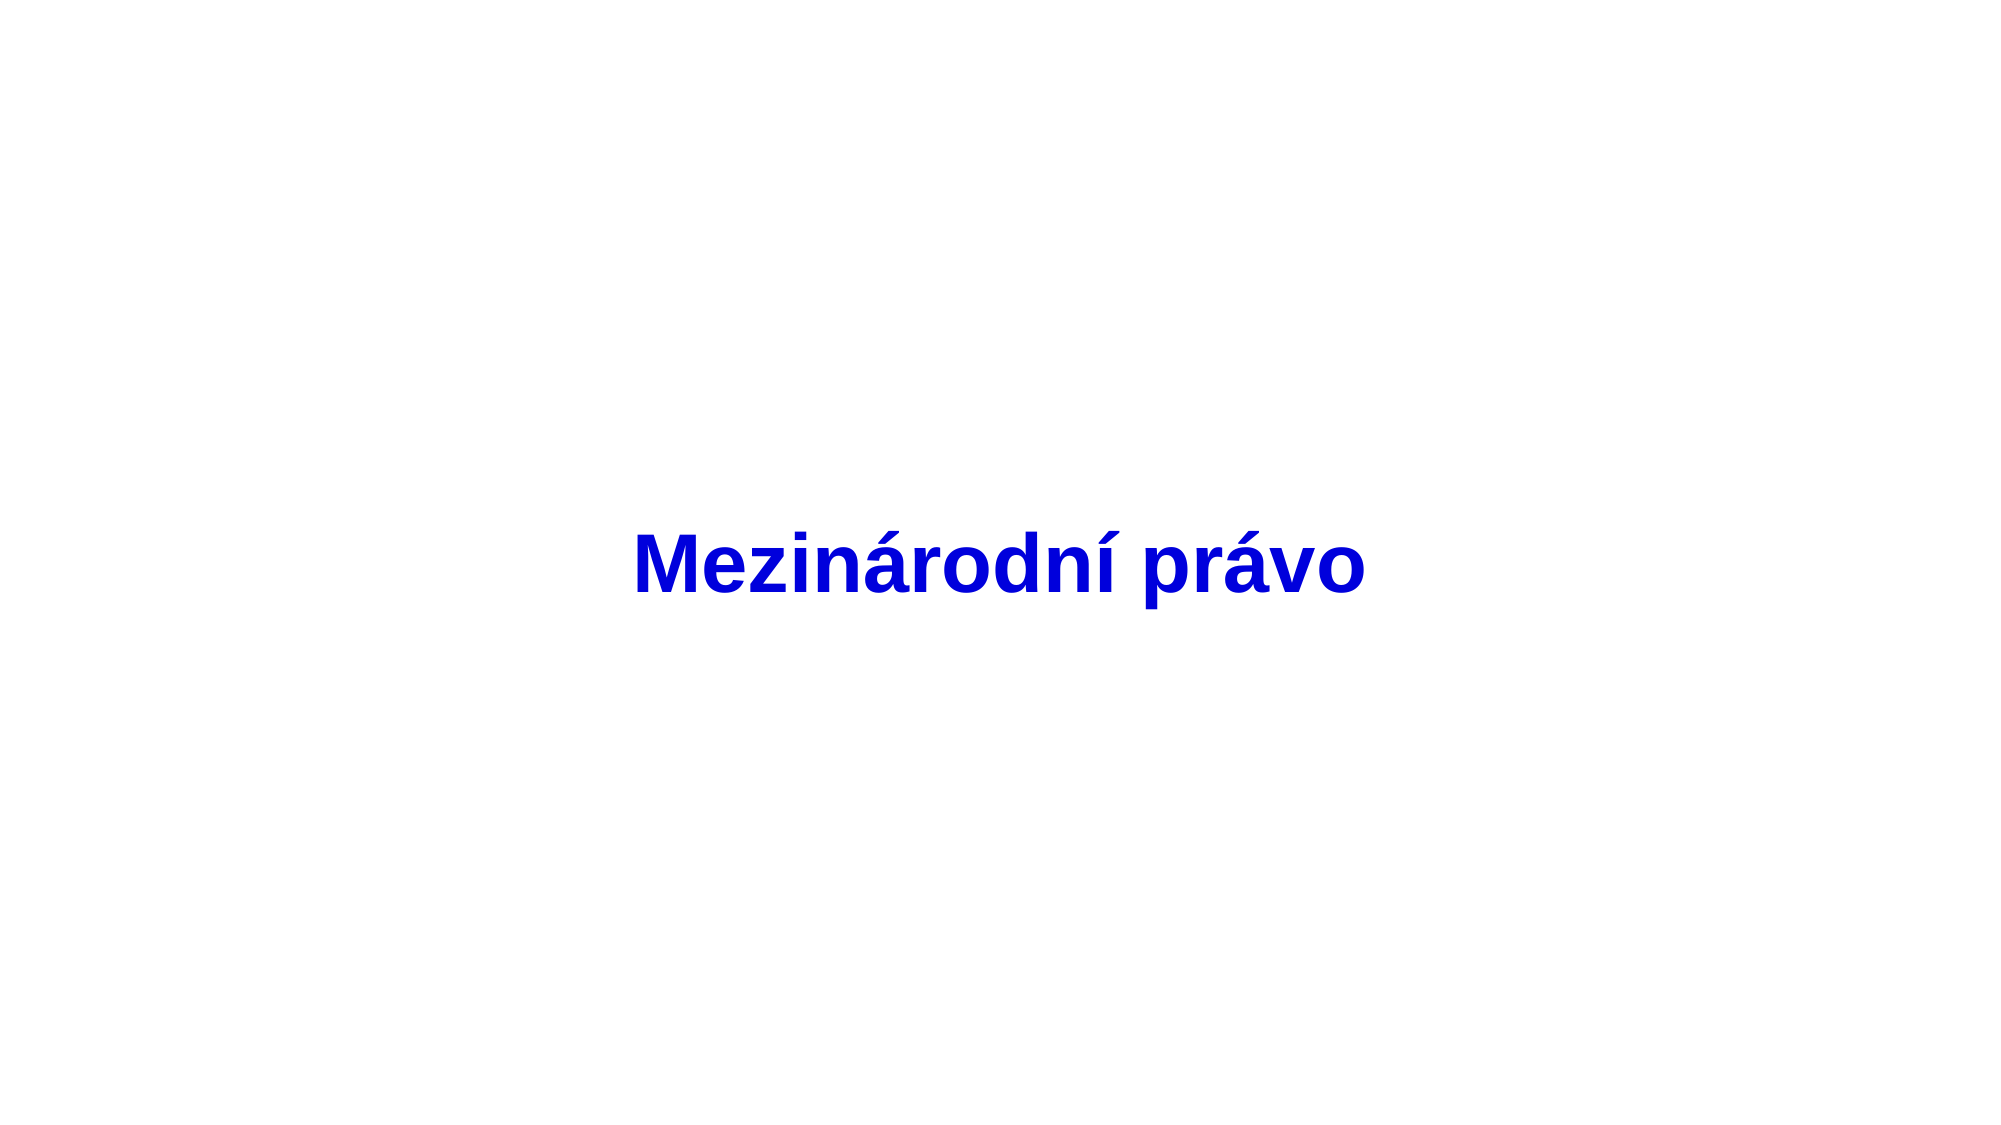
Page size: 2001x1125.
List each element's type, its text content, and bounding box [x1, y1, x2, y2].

title Mezinárodní právo [117, 525, 1882, 600]
